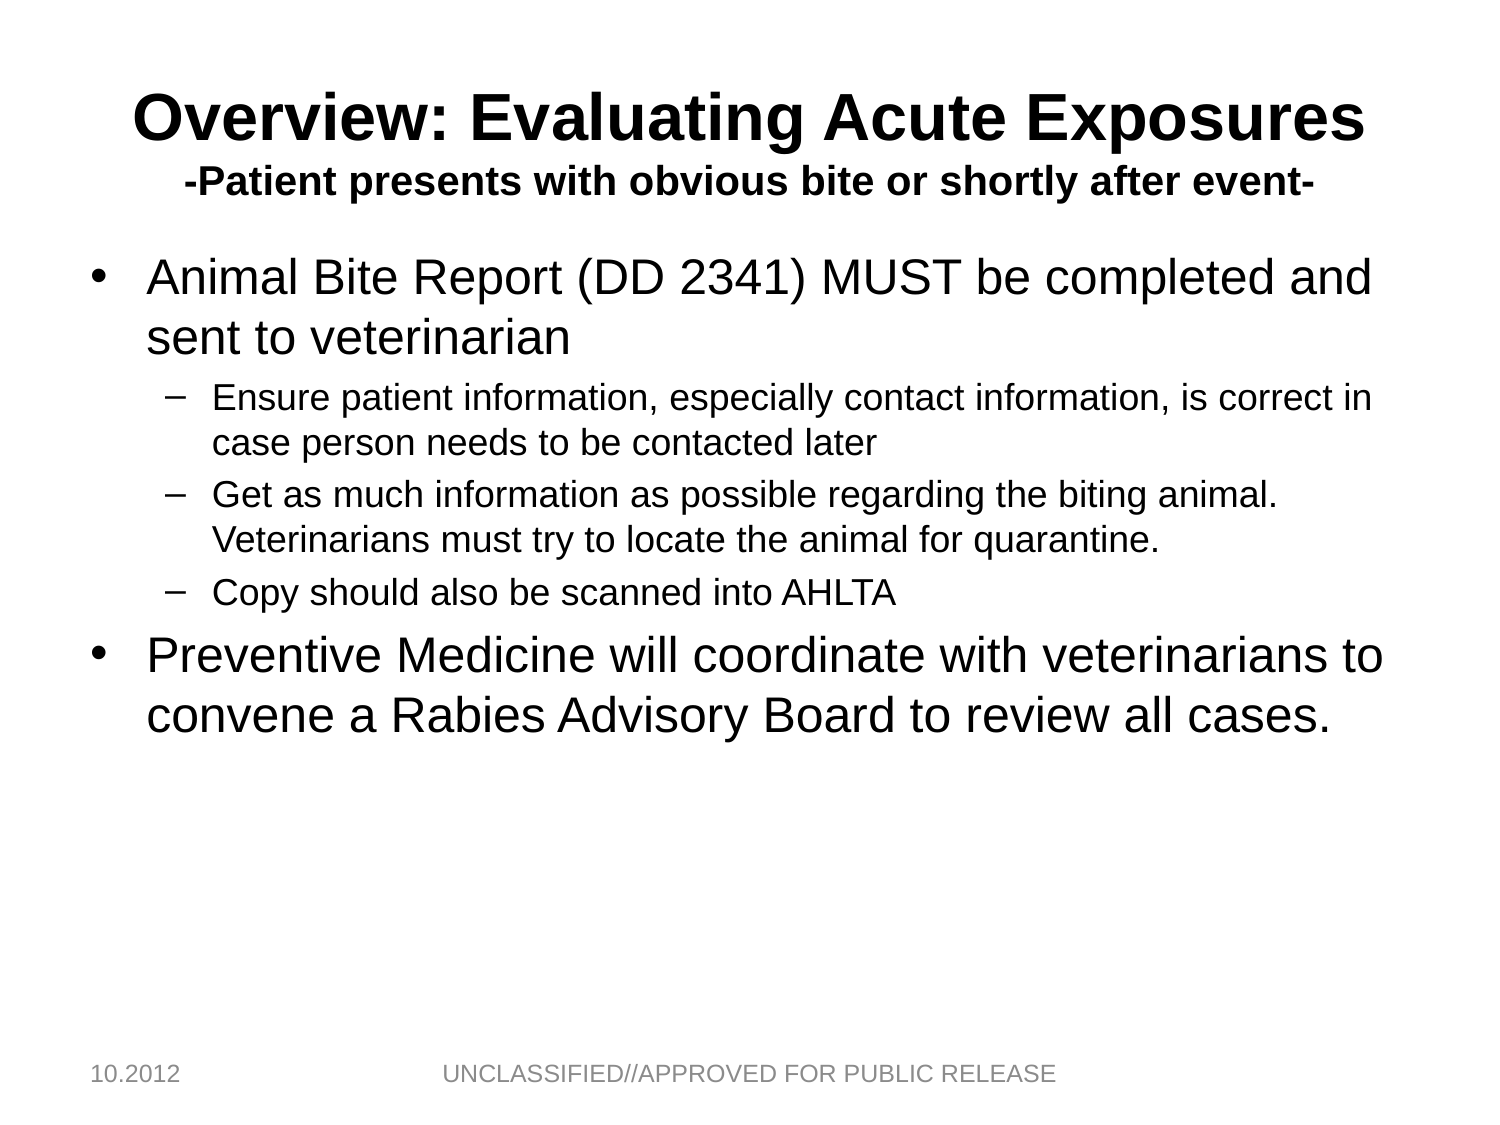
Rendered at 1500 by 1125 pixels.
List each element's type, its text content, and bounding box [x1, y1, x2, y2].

slide_number 10.2012 [75, 1042, 425, 1103]
footer UNCLASSIFIED//APPROVED FOR PUBLIC RELEASE [425, 1042, 1075, 1103]
title Overview: Evaluating Acute Exposures -Patient presents with obvious bite or shortly after event- [75, 45, 1425, 233]
list Animal Bite Report (DD 2341) MUST be completed and sent to veterinarian Ensure patient information, especially contact information, is correct in case person needs to be contacted later Get as much information as possible regarding the biting animal. Veterinarians must try to locate the animal for quarantine. Copy should also be scanned into AHLTA Preventive Medicine will coordinate with veterinarians to convene a Rabies Advisory Board to review all cases. [75, 237, 1425, 1005]
